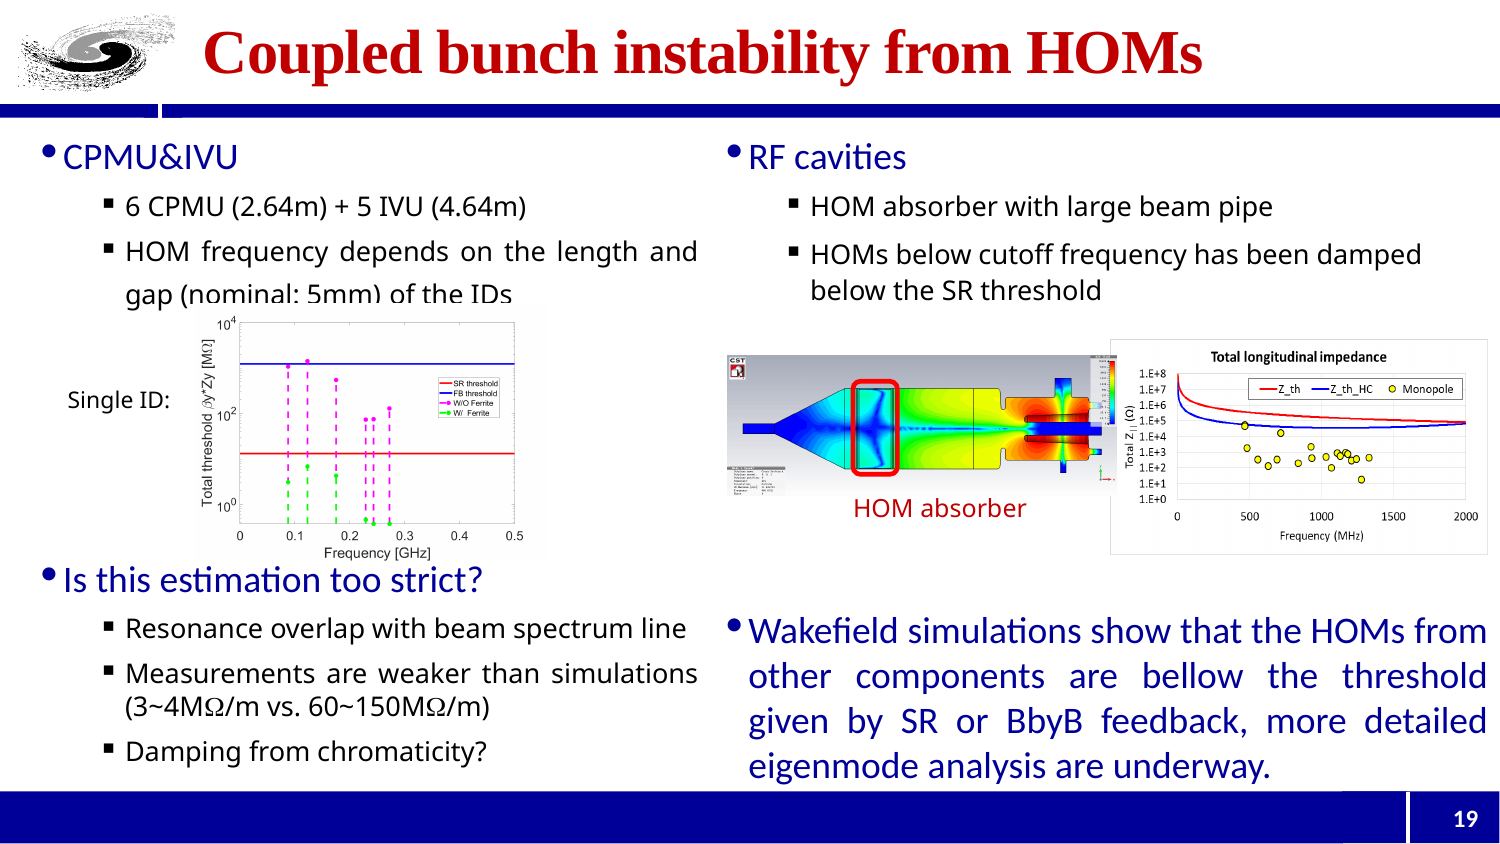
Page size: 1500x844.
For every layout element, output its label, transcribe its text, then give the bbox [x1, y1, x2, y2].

picture [194, 303, 549, 561]
list RF cavities HOM absorber with large beam pipe HOMs below cutoff frequency has been damped below the SR threshold Wakefield simulations show that the HOMs from other components are bellow the threshold given by SR or BbyB feedback, more detailed eigenmode analysis are underway. [714, 126, 1500, 824]
title Coupled bunch instability from HOMs [191, 12, 1486, 95]
picture [18, 13, 175, 92]
text_box CPMU&IVU 6 CPMU (2.64m) + 5 IVU (4.64m) HOM frequency depends on the length and gap (nominal: 5mm) of the IDs Is this estimation too strict? Resonance overlap with beam spectrum line Measurements are weaker than simulations (3~4M/m vs. 60~150M/m) Damping from chromaticity? [29, 126, 710, 824]
text_box Single ID: [46, 378, 186, 421]
picture [1110, 338, 1488, 556]
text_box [726, 355, 1117, 531]
